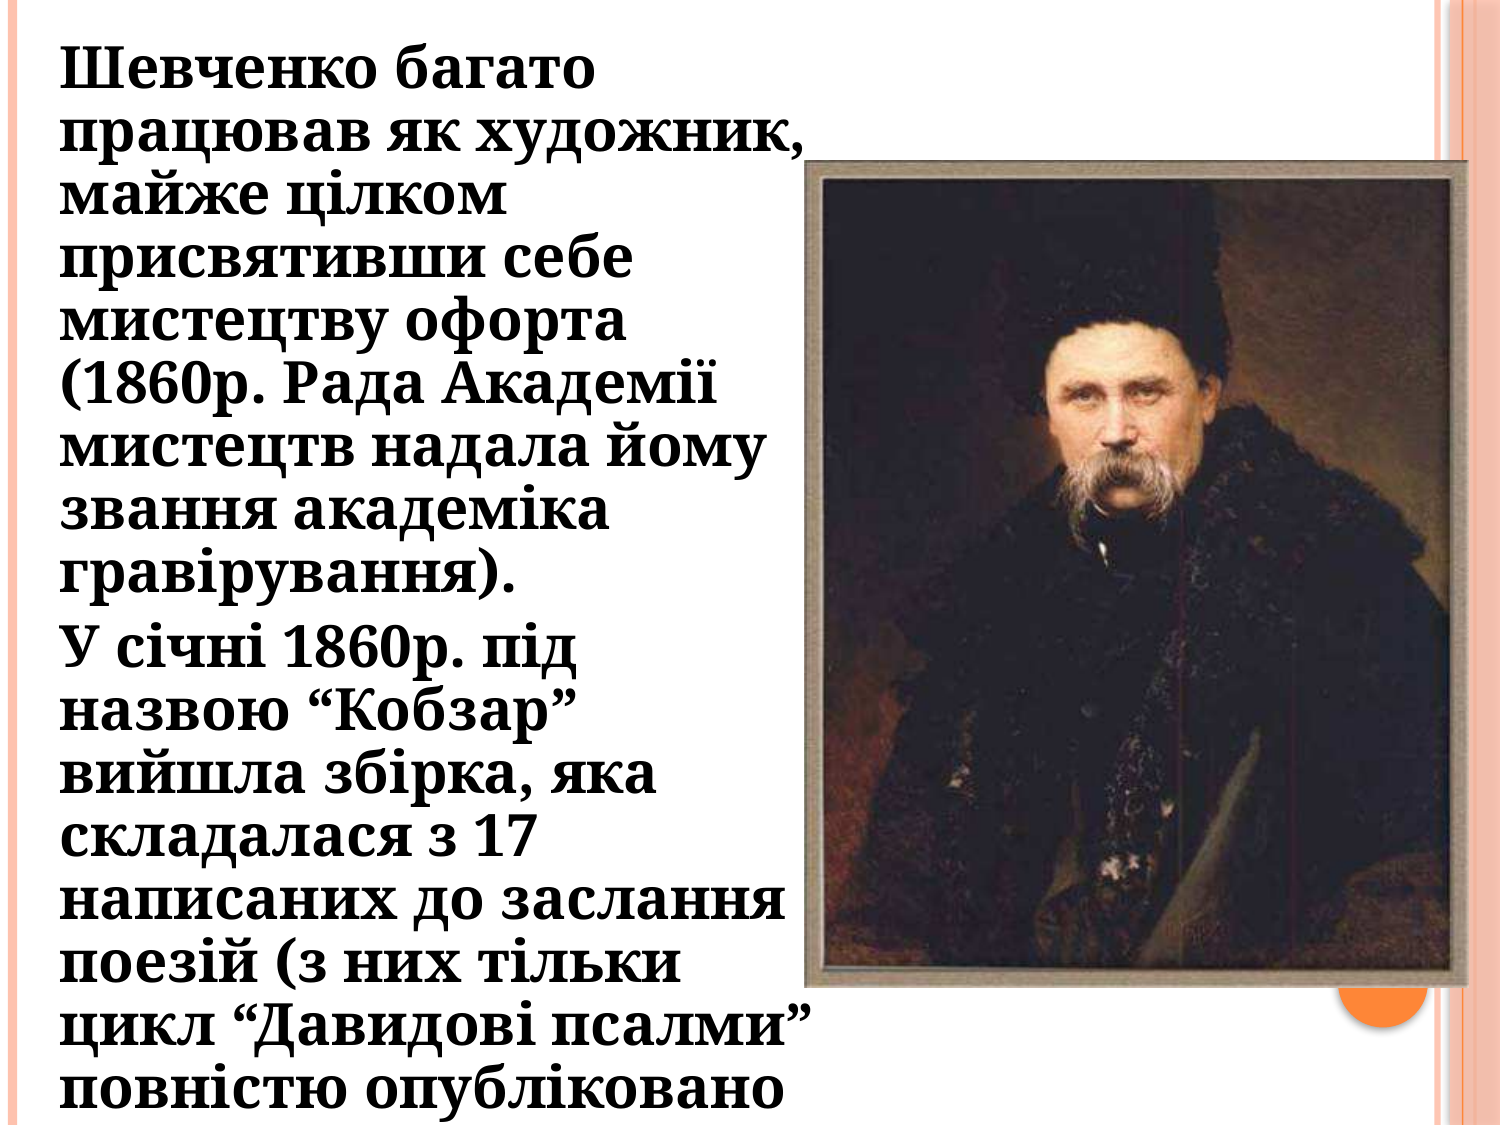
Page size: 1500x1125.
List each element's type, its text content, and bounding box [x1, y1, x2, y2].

picture [803, 160, 1470, 989]
list Шевченко багато працював як художник, майже цілком присвятивши себе мистецтву офорта (1860р. Рада Академії мистецтв надала йому звання академіка гравірування). У січні 1860р. під назвою “Кобзар” вийшла збірка, яка складалася з 17 написаних до заслання поезій (з них тільки цикл “Давидові псалми” повністю опубліковано вперше). [0, 31, 833, 1102]
